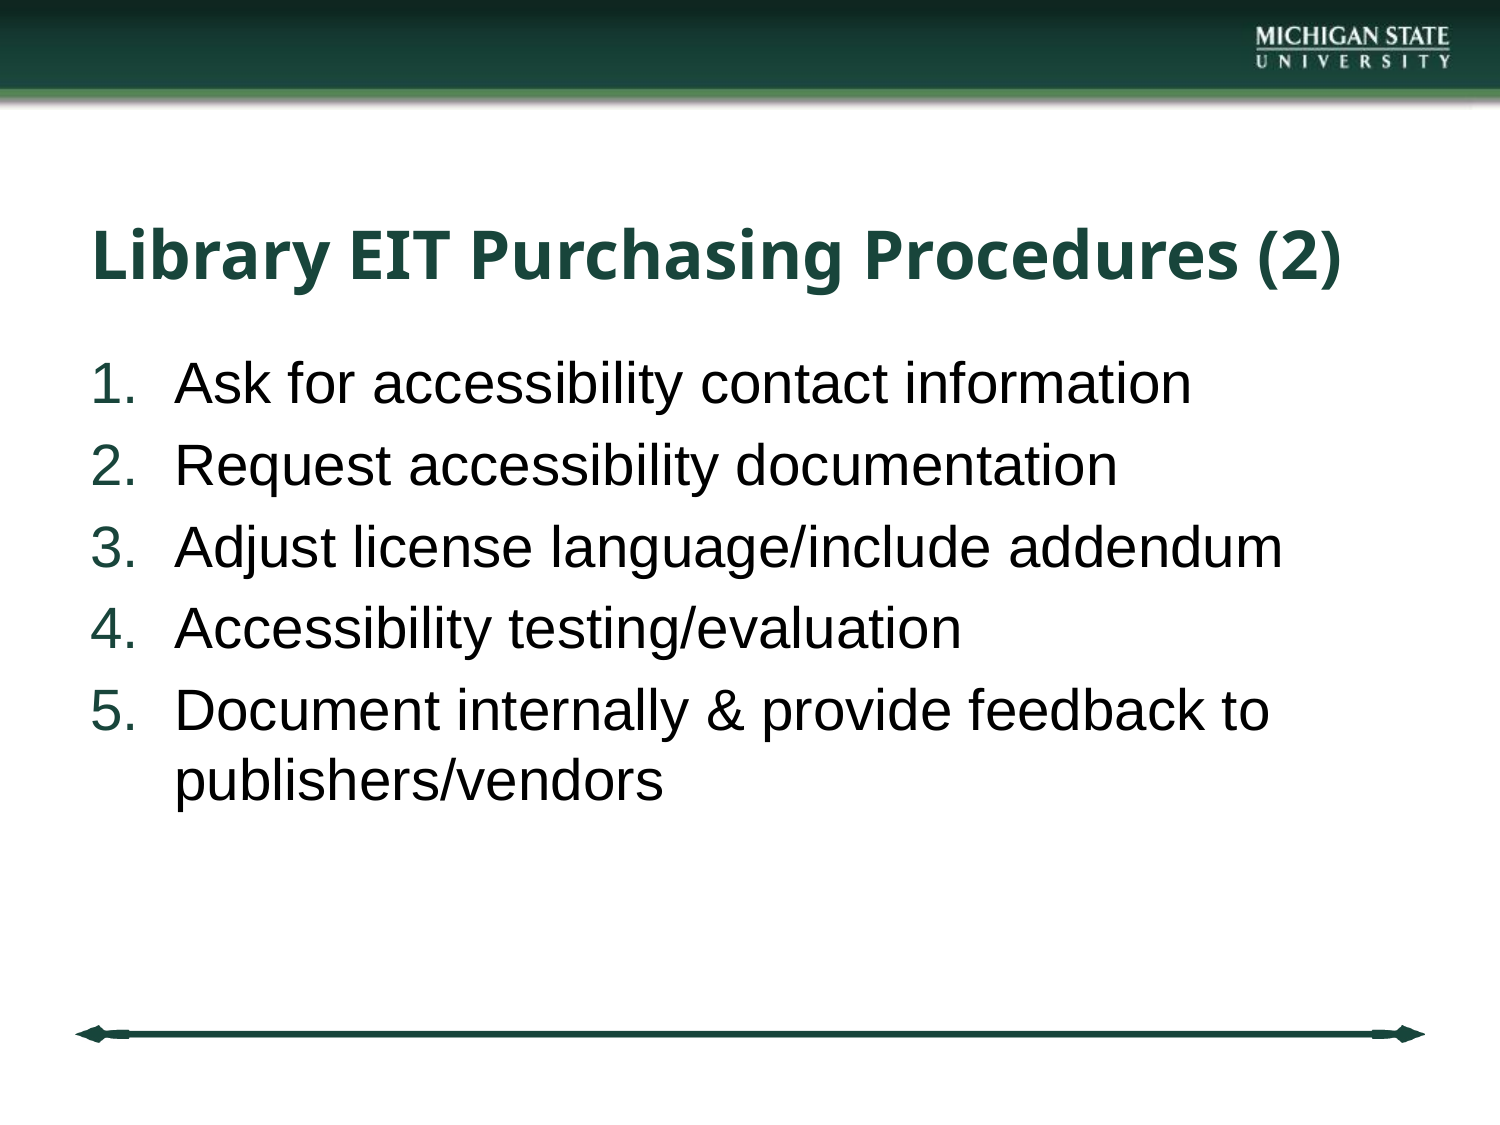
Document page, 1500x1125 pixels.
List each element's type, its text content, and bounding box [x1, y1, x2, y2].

list Ask for accessibility contact information Request accessibility documentation Adjust license language/include addendum Accessibility testing/evaluation Document internally & provide feedback to publishers/vendors [75, 337, 1425, 1005]
picture [0, 0, 1500, 110]
title Library EIT Purchasing Procedures (2) [75, 204, 1425, 284]
picture [75, 1025, 1425, 1043]
